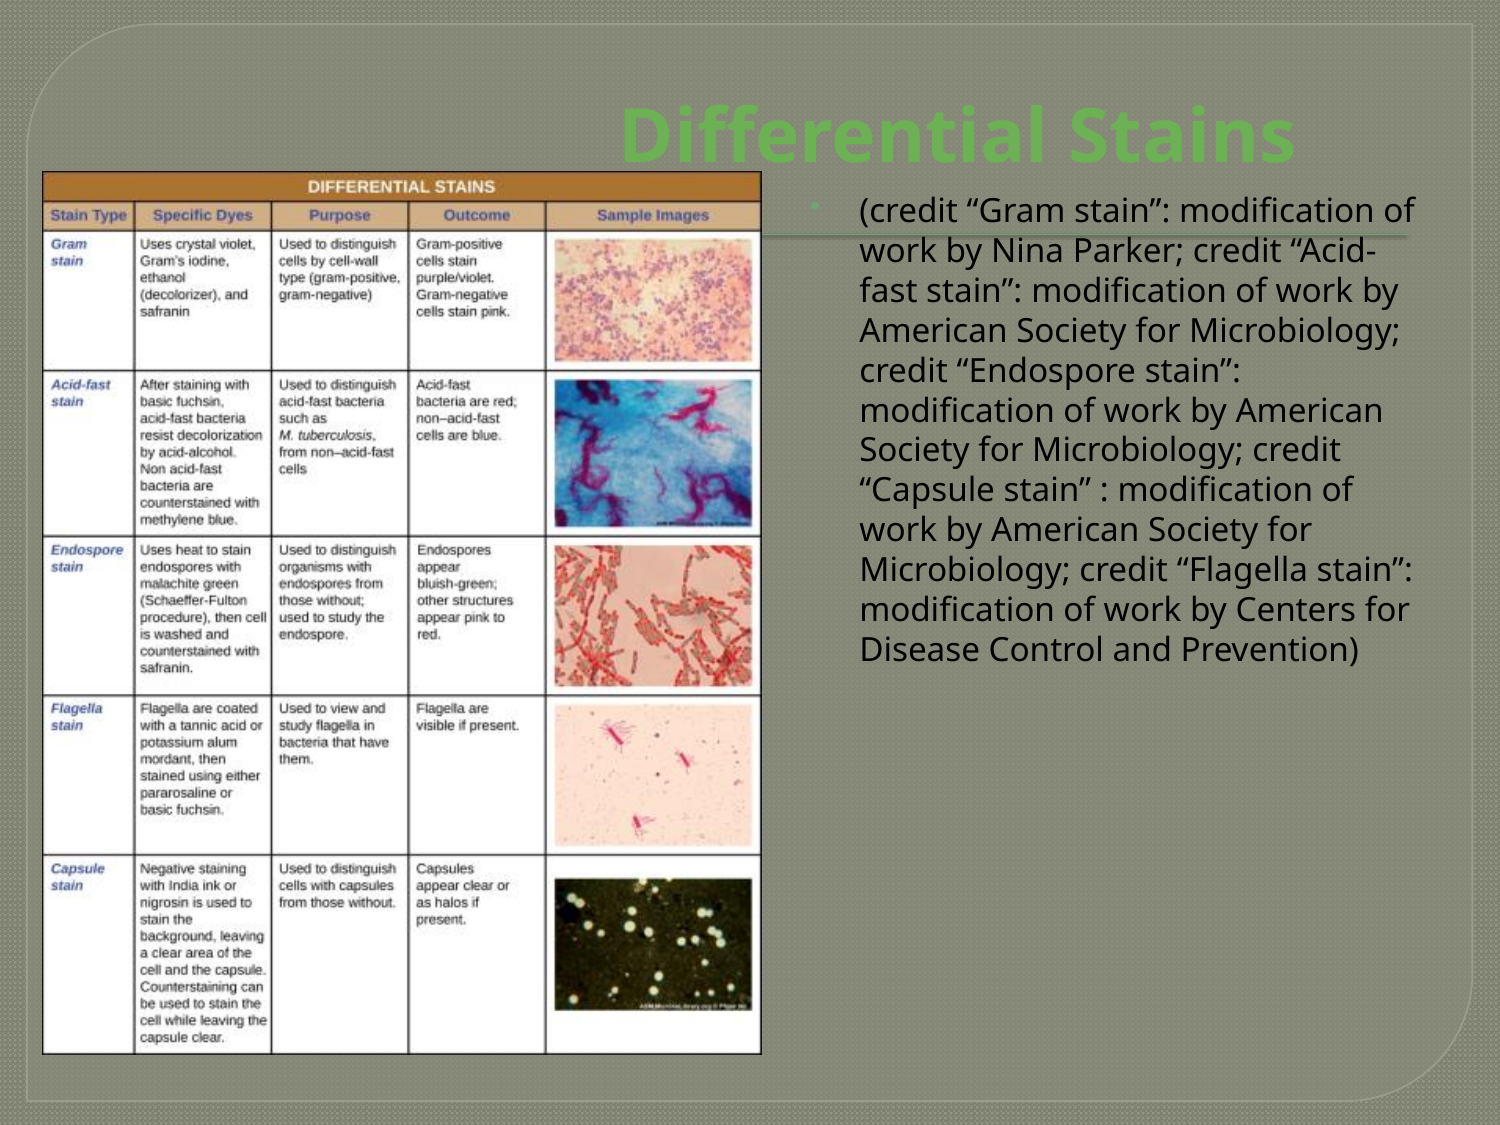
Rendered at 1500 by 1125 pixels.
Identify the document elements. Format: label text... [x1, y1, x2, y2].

picture [42, 143, 762, 1082]
title Differential Stains [0, 0, 1313, 186]
list (credit “Gram stain”: modification of work by Nina Parker; credit “Acid-fast stain”: modification of work by American Society for Microbiology; credit “Endospore stain”: modification of work by American Society for Microbiology; credit “Capsule stain” : modification of work by American Society for Microbiology; credit “Flagella stain”: modification of work by Centers for Disease Control and Prevention) [796, 181, 1439, 1045]
